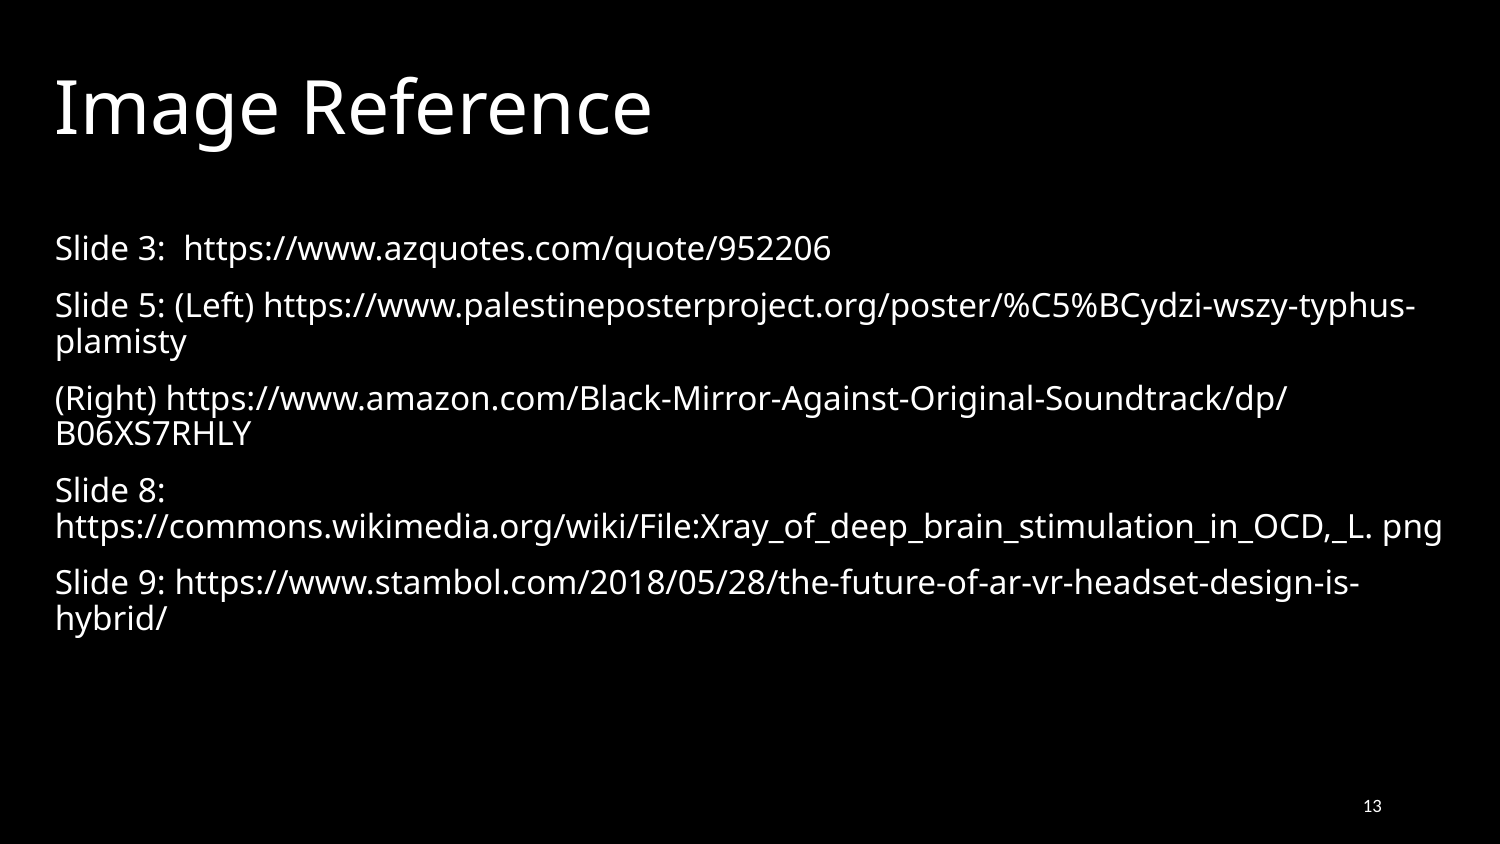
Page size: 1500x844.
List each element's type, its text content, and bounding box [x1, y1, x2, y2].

slide_number 13 [1059, 782, 1397, 827]
title Image Reference [39, 28, 1334, 192]
list Slide 3: https://www.azquotes.com/quote/952206 Slide 5: (Left) https://www.palestineposterproject.org/poster/%C5%BCydzi-wszy-typhus-plamisty (Right) https://www.amazon.com/Black-Mirror-Against-Original-Soundtrack/dp/B06XS7RHLY Slide 8: https://commons.wikimedia.org/wiki/File:Xray_of_deep_brain_stimulation_in_OCD,_L. png Slide 9: https://www.stambol.com/2018/05/28/the-future-of-ar-vr-headset-design-is-hybrid/ [39, 224, 1480, 760]
